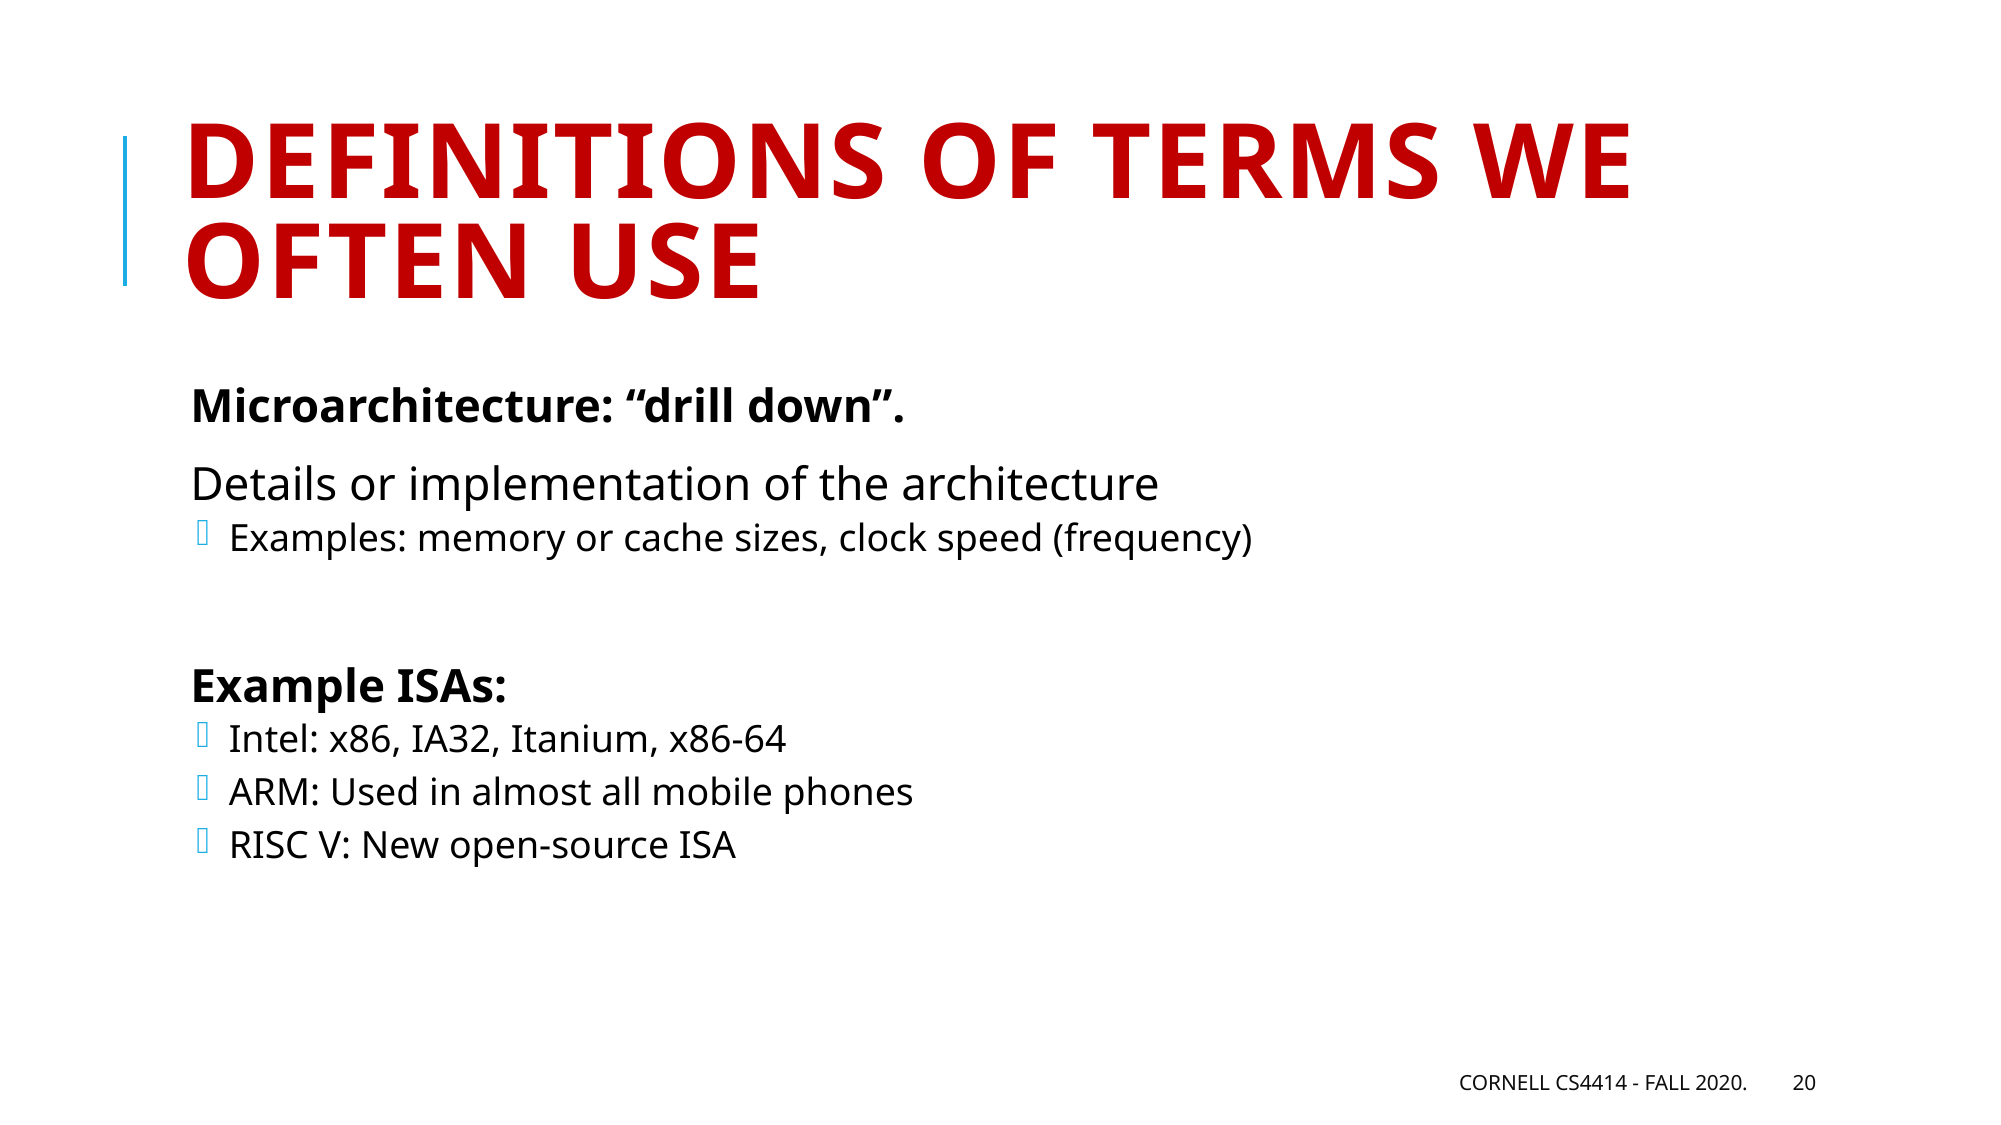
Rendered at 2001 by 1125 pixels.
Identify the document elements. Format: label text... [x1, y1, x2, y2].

footer Cornell CS4414 - Fall 2020. [794, 1061, 1763, 1107]
list Microarchitecture: “drill down”. Details or implementation of the architecture Examples: memory or cache sizes, clock speed (frequency) Example ISAs: Intel: x86, IA32, Itanium, x86-64 ARM: Used in almost all mobile phones RISC V: New open-source ISA [168, 375, 1935, 1035]
slide_number 20 [1777, 1061, 1938, 1107]
title Definitions of terms we often use [168, 96, 1914, 342]
